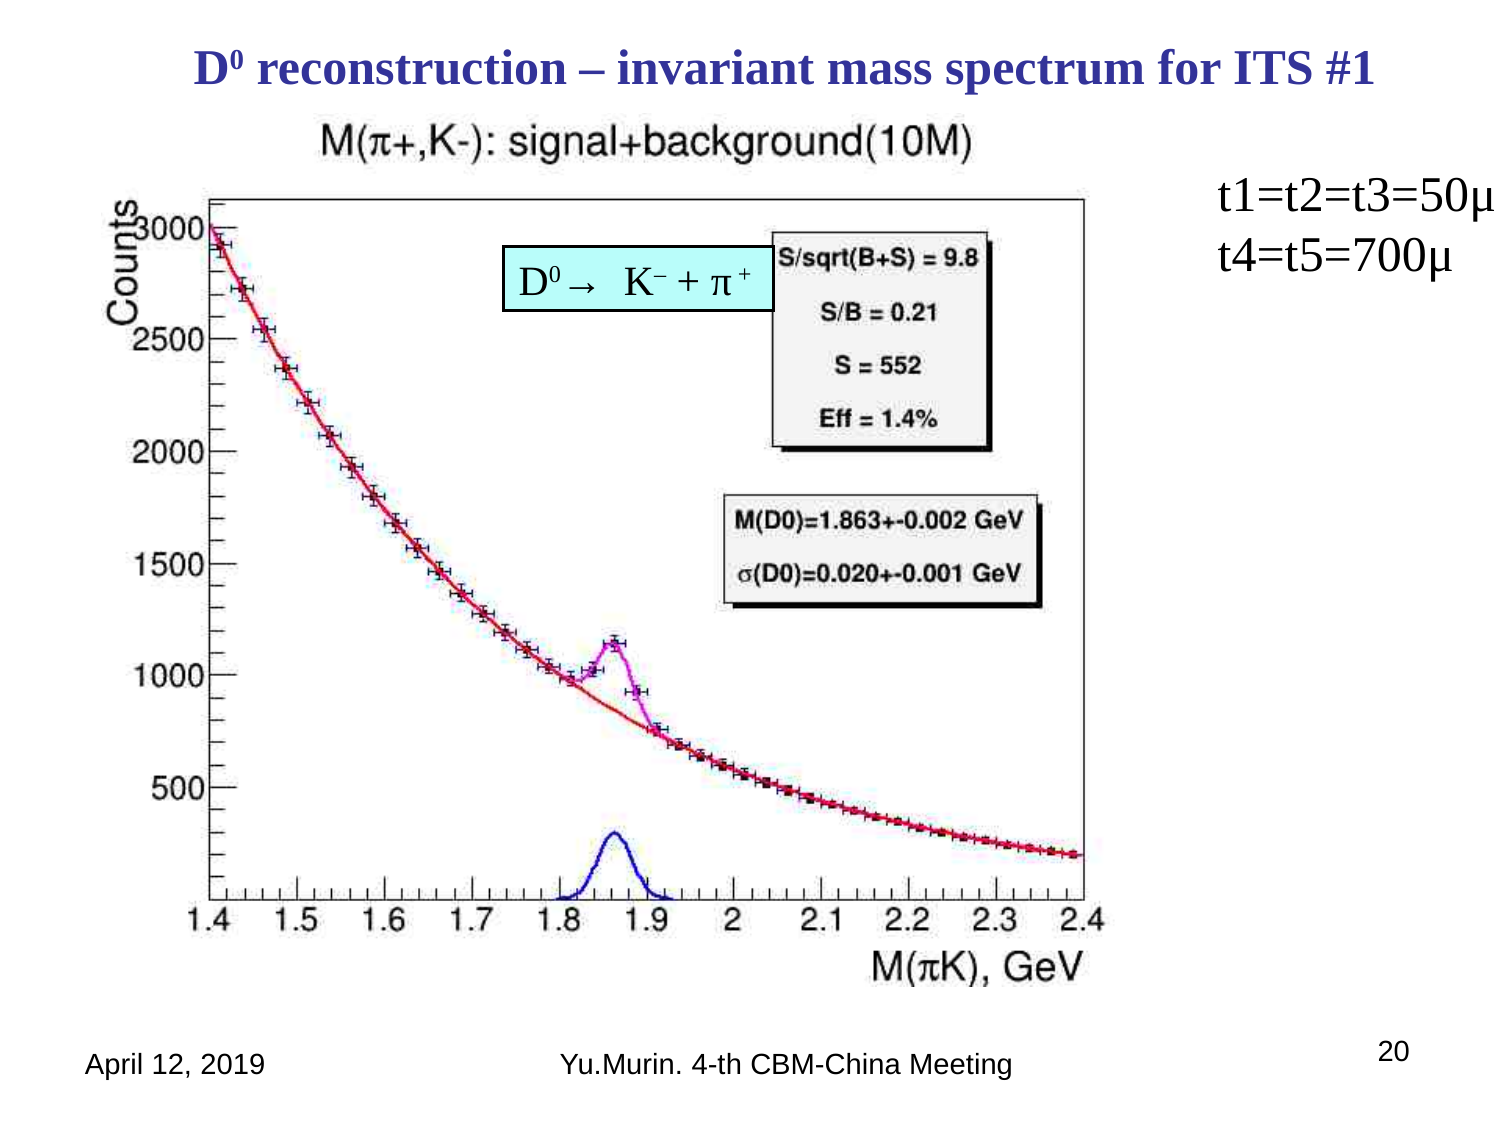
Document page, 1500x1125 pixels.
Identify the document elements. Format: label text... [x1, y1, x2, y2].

slide_number 20 [1074, 1024, 1426, 1103]
picture [101, 113, 1193, 988]
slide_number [69, 1037, 421, 1117]
title D0 reconstruction – invariant mass spectrum for ITS #1 [175, 34, 1395, 94]
text_box t1=t2=t3=50μ t4=t5=700μ [1190, 93, 1500, 289]
footer Yu.Murin. 4-th CBM-China Meeting [542, 1037, 1031, 1116]
